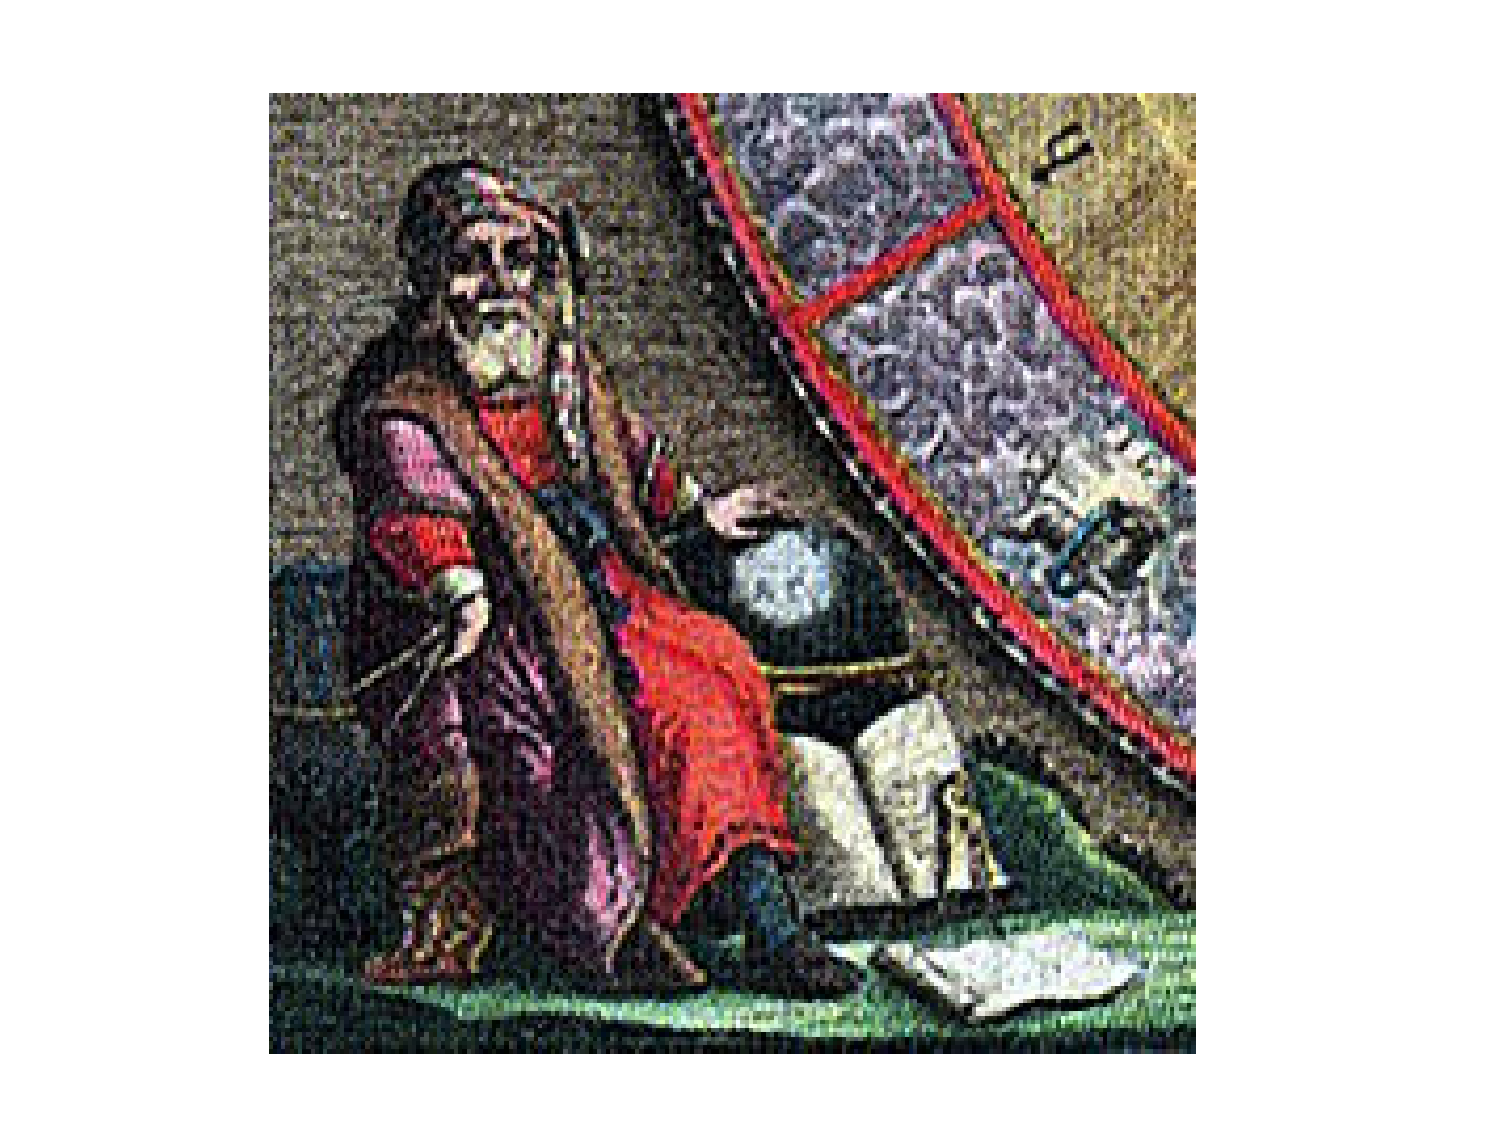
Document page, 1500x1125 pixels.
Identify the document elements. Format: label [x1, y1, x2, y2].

picture [269, 93, 1196, 1054]
